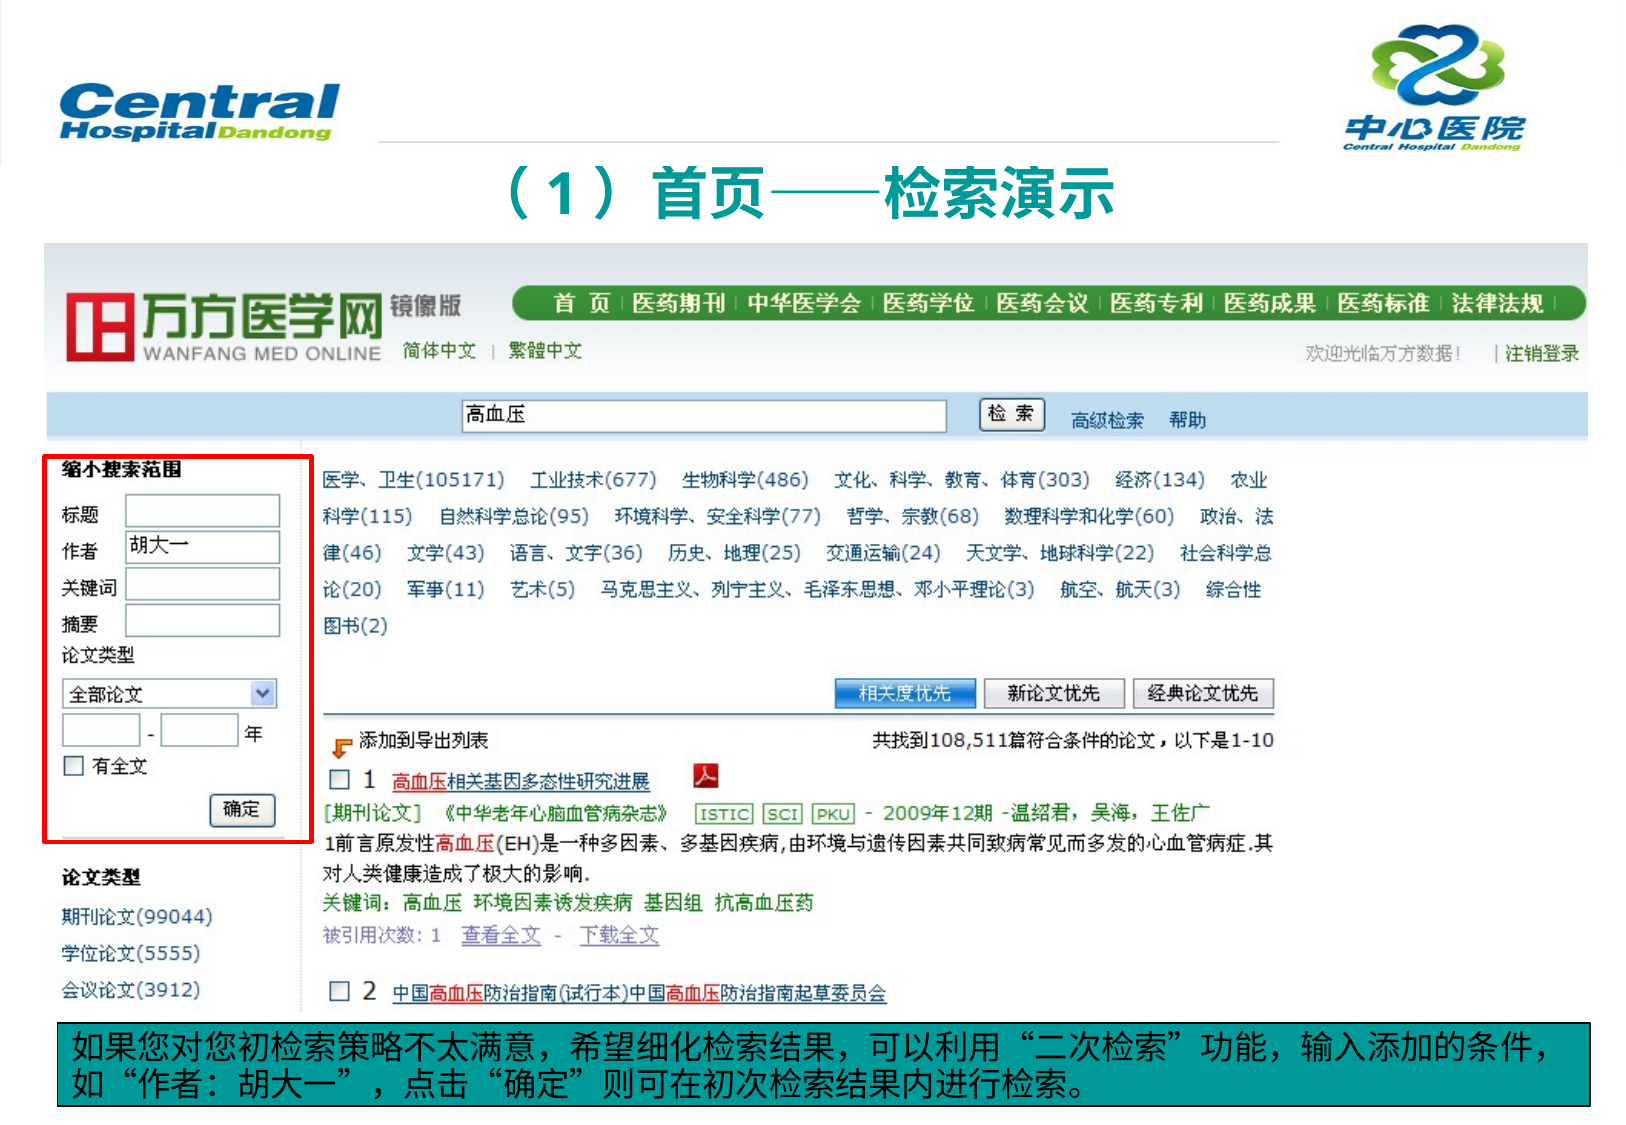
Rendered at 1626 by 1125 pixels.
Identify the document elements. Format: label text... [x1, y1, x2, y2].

text_box 如果您对您初检索策略不太满意，希望细化检索结果，可以利用“二次检索”功能，输入添加的条件，如“作者：胡大一”，点击“确定”则可在初次检索结果内进行检索。 [57, 1023, 1590, 1106]
text_box （1）首页——检索演示 [121, 177, 1468, 234]
picture [44, 243, 1588, 1012]
picture [0, 0, 1625, 166]
